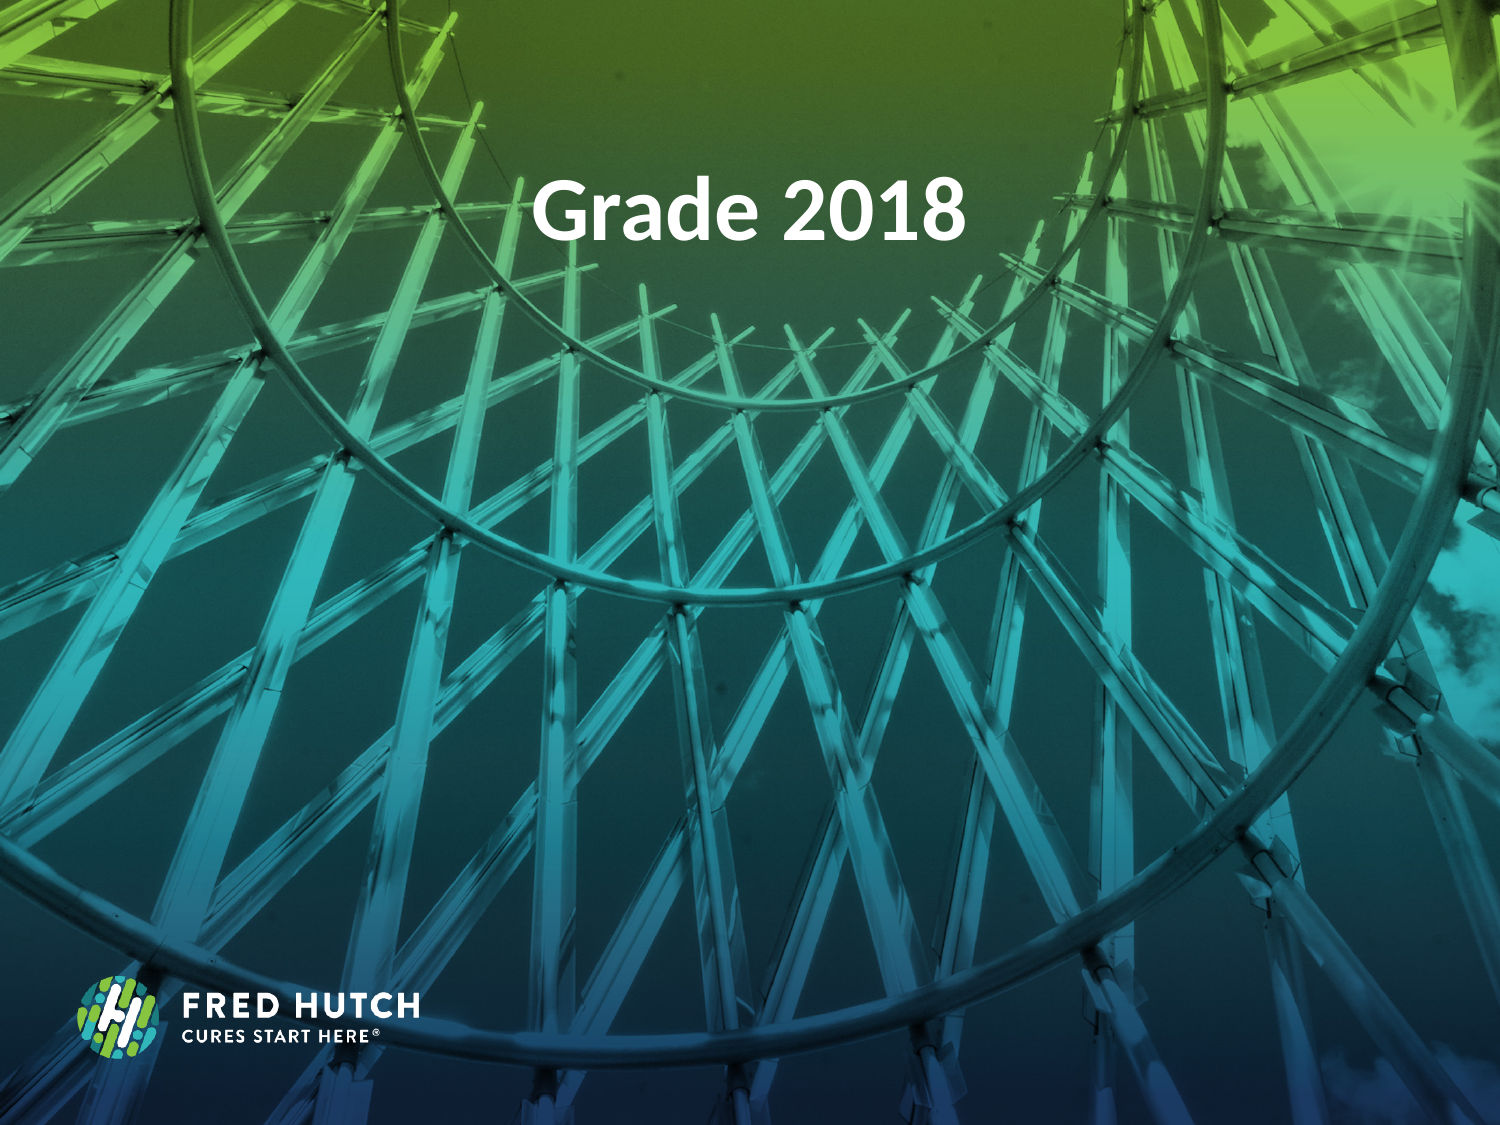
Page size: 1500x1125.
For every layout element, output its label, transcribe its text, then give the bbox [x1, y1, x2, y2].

title Grade 2018 [75, 94, 1425, 313]
picture [0, 0, 1500, 1125]
